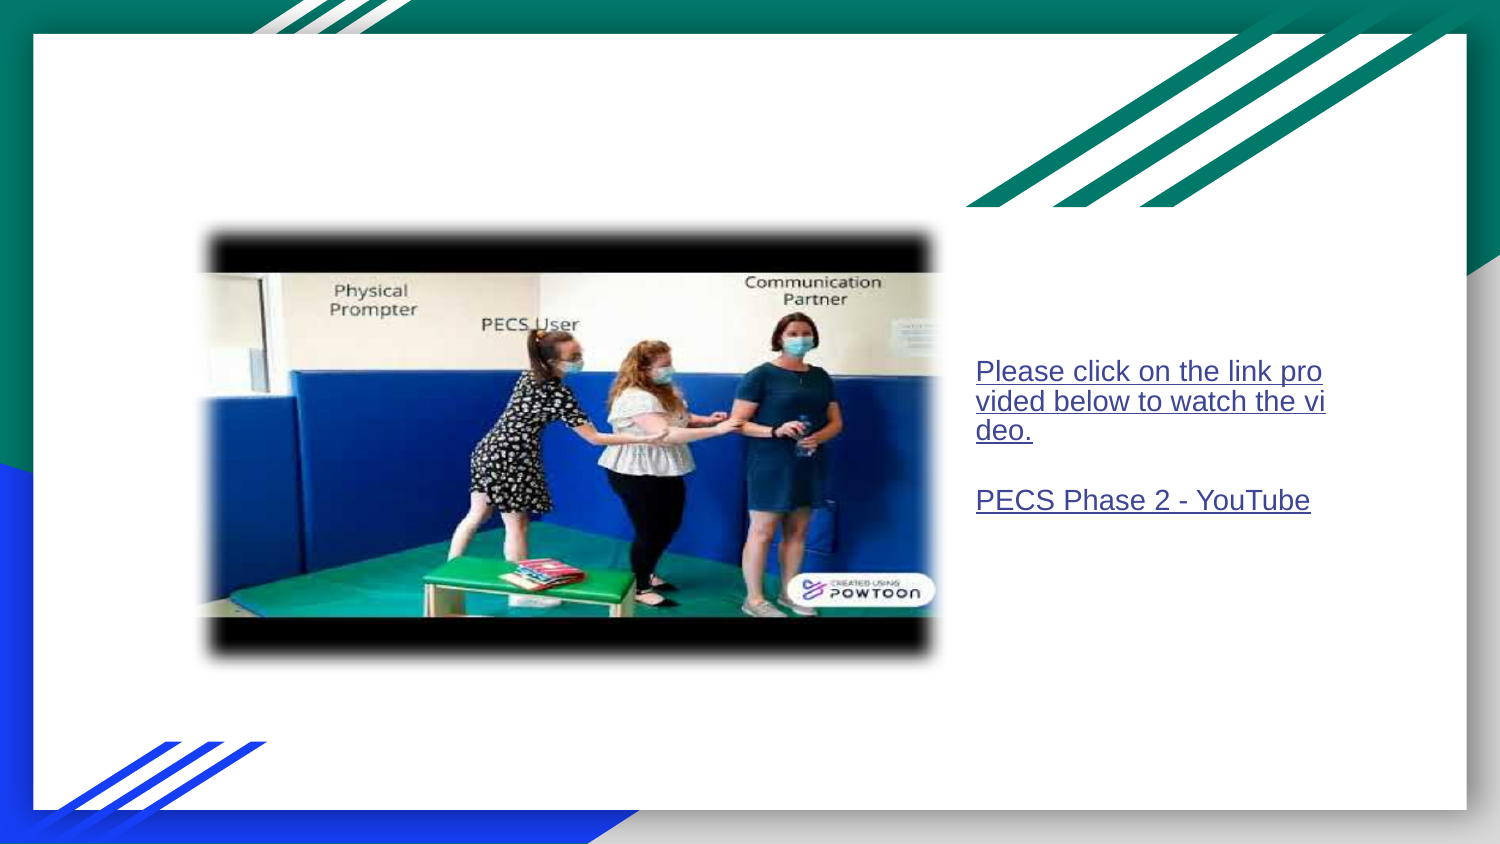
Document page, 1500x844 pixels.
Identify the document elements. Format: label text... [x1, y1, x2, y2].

picture [191, 215, 948, 675]
text_box Please click on the link provided below to watch the video. PECS Phase 2 - YouTube [960, 345, 1343, 466]
